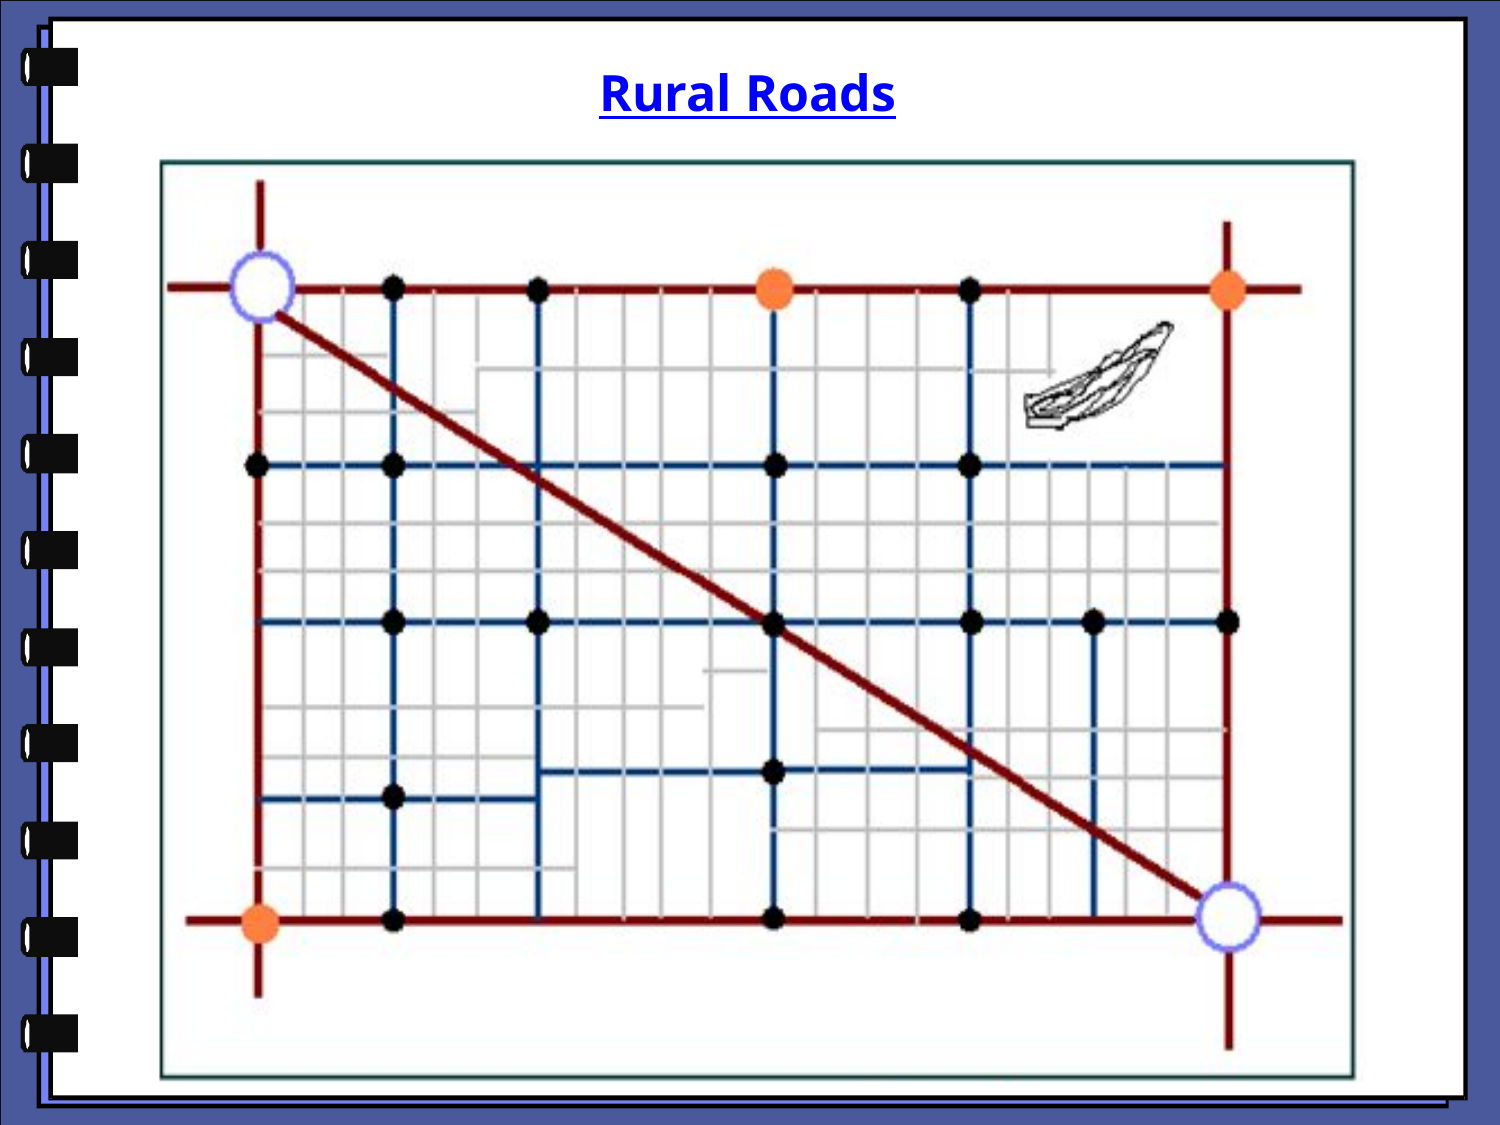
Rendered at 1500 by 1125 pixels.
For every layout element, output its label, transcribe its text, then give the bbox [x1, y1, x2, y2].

text_box Rural Roads [584, 54, 924, 130]
picture [159, 154, 1368, 1083]
